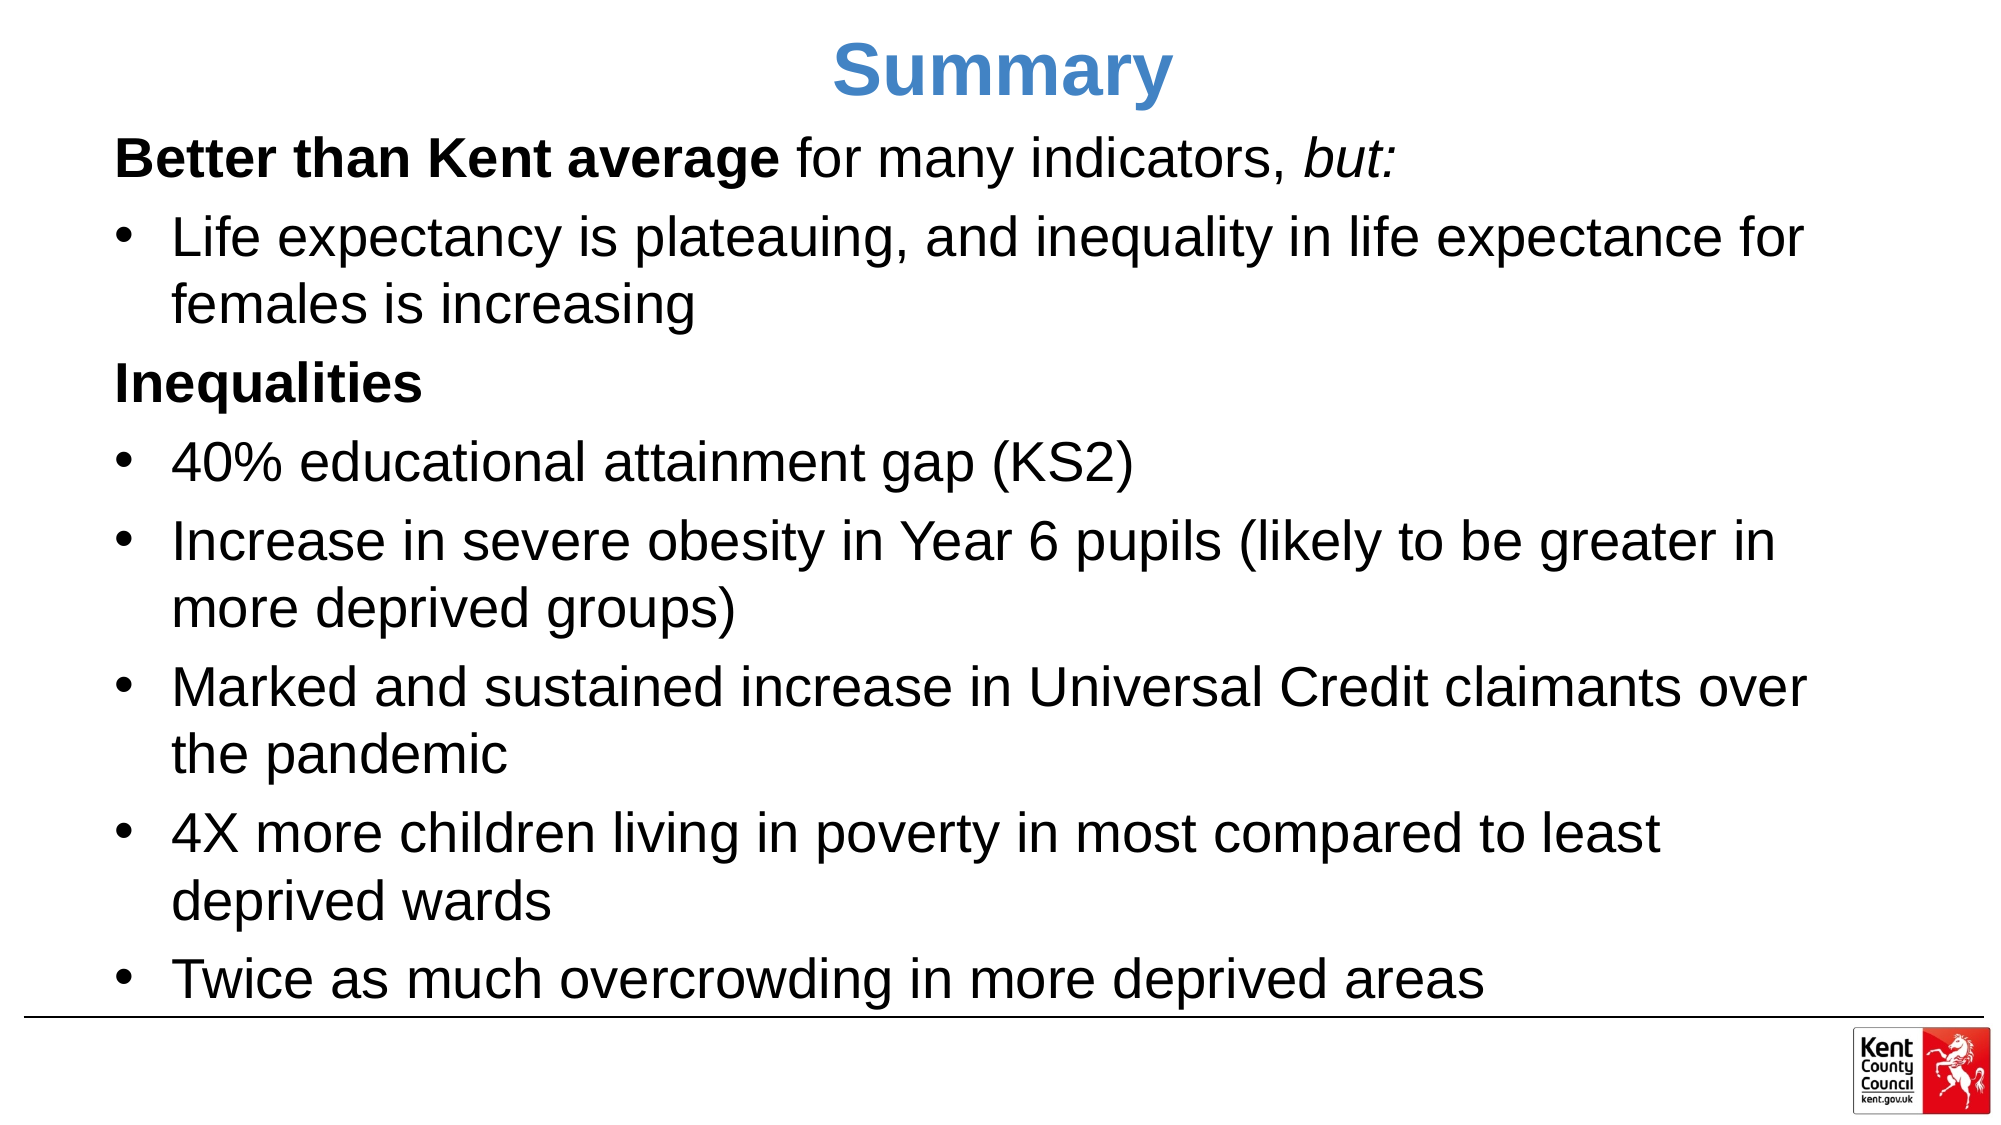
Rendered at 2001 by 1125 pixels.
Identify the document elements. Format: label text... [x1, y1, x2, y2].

picture [1850, 1023, 1993, 1118]
title Summary [103, 0, 1904, 160]
list Better than Kent average for many indicators, but: Life expectancy is plateauing, and inequality in life expectance for females is increasing Inequalities 40% educational attainment gap (KS2) Increase in severe obesity in Year 6 pupils (likely to be greater in more deprived groups) Marked and sustained increase in Universal Credit claimants over the pandemic 4X more children living in poverty in most compared to least deprived wards Twice as much overcrowding in more deprived areas [99, 113, 1900, 857]
